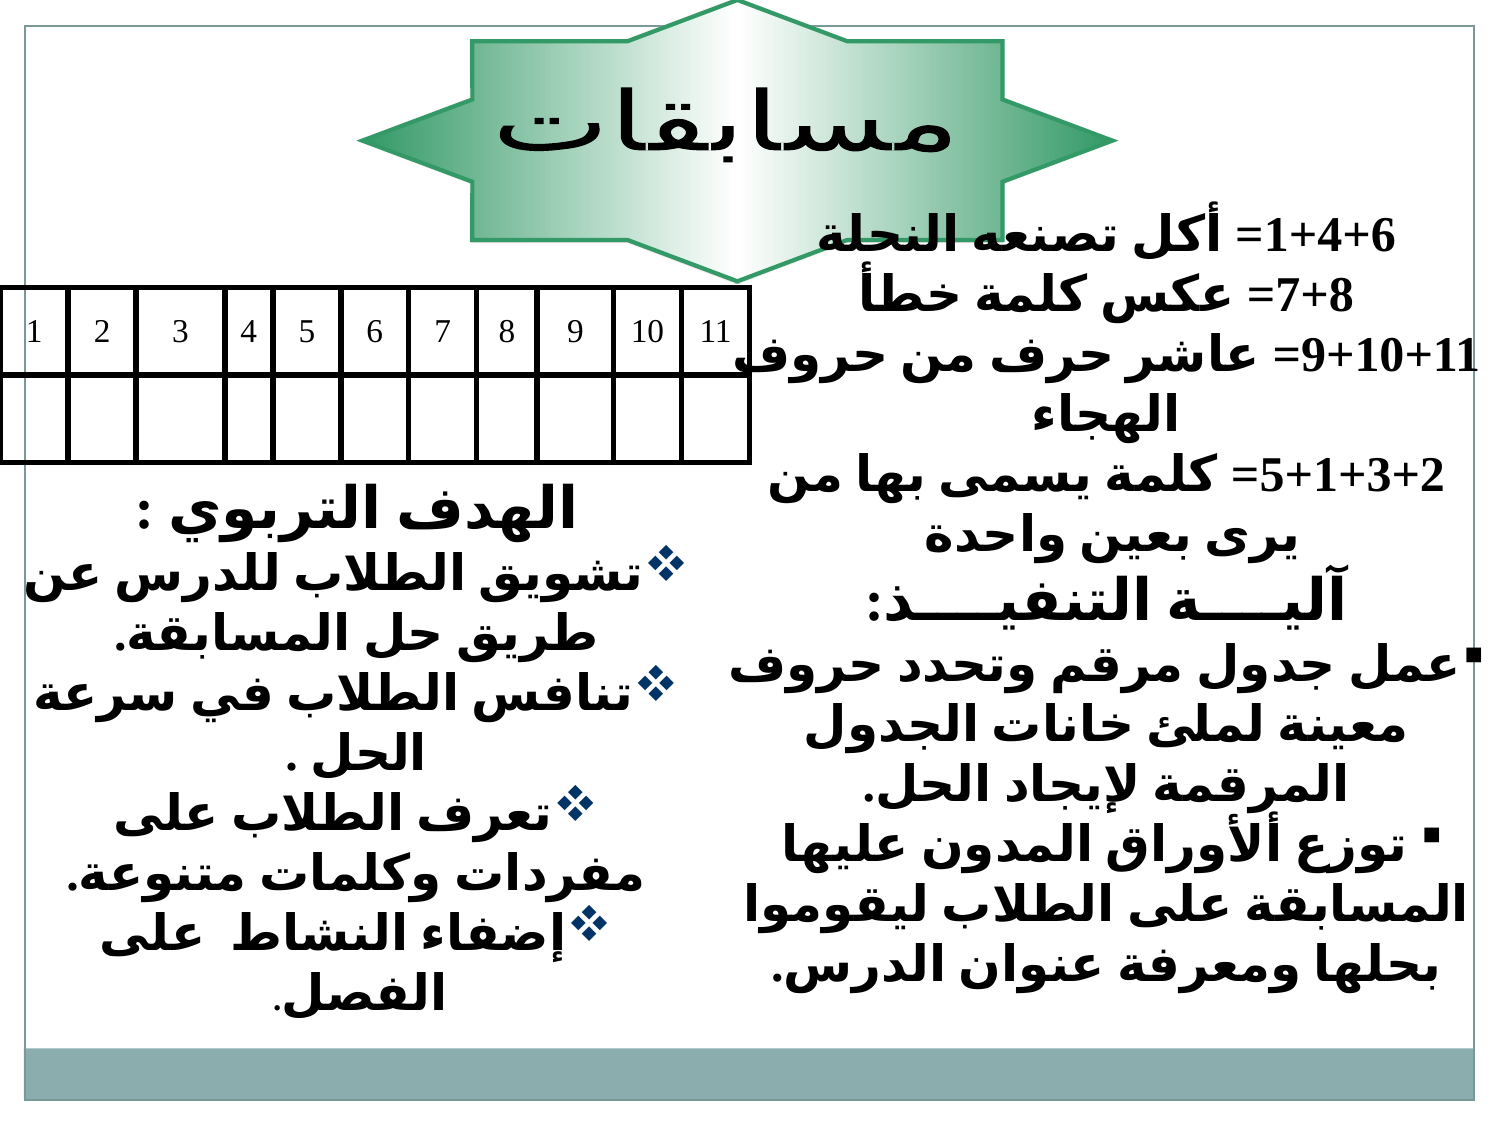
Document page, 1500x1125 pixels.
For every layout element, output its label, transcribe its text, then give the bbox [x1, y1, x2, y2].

table_header 7 [411, 290, 474, 372]
table_header 9 [540, 290, 611, 372]
table_cell [3, 378, 65, 460]
table_header 10 [616, 290, 679, 372]
table_cell [276, 378, 338, 460]
table_header 6 [344, 290, 406, 372]
table_header 3 [139, 290, 222, 372]
text_box 1+4+6= أكل تصنعه النحلة 7+8= عكس كلمة خطأ 9+10+11= عاشر حرف من حروف الهجاء 5+1+3+2= كلمة يسمى بها من يرى بعين واحدة آليــــة التنفيــــذ: عمل جدول مرقم وتحدد حروف معينة لملئ خانات الجدول المرقمة لإيجاد الحل. توزع ألأوراق المدون عليها المسابقة على الطلاب ليقوموا بحلها ومعرفة عنوان الدرس. [712, 194, 1500, 1059]
text_box الهدف التربوي : تشويق الطلاب للدرس عن طريق حل المسابقة. تنافس الطلاب في سرعة الحل . تعرف الطلاب على مفردات وكلمات متنوعة. إضفاء النشاط على الفصل. [0, 465, 713, 1073]
table_cell [139, 378, 222, 460]
table_cell [479, 378, 534, 460]
table_header 4 [228, 290, 270, 372]
table_cell [344, 378, 406, 460]
table_header 11 [684, 290, 747, 372]
text_box [362, 0, 1113, 272]
table_header 1 [3, 290, 65, 372]
table_header 8 [479, 290, 534, 372]
table_cell [540, 378, 611, 460]
table_cell [411, 378, 474, 460]
table_header 2 [71, 290, 133, 372]
table_cell [616, 378, 679, 460]
table_cell [228, 378, 270, 460]
table_header 5 [276, 290, 338, 372]
table_cell [71, 378, 133, 460]
table_cell [684, 378, 747, 460]
